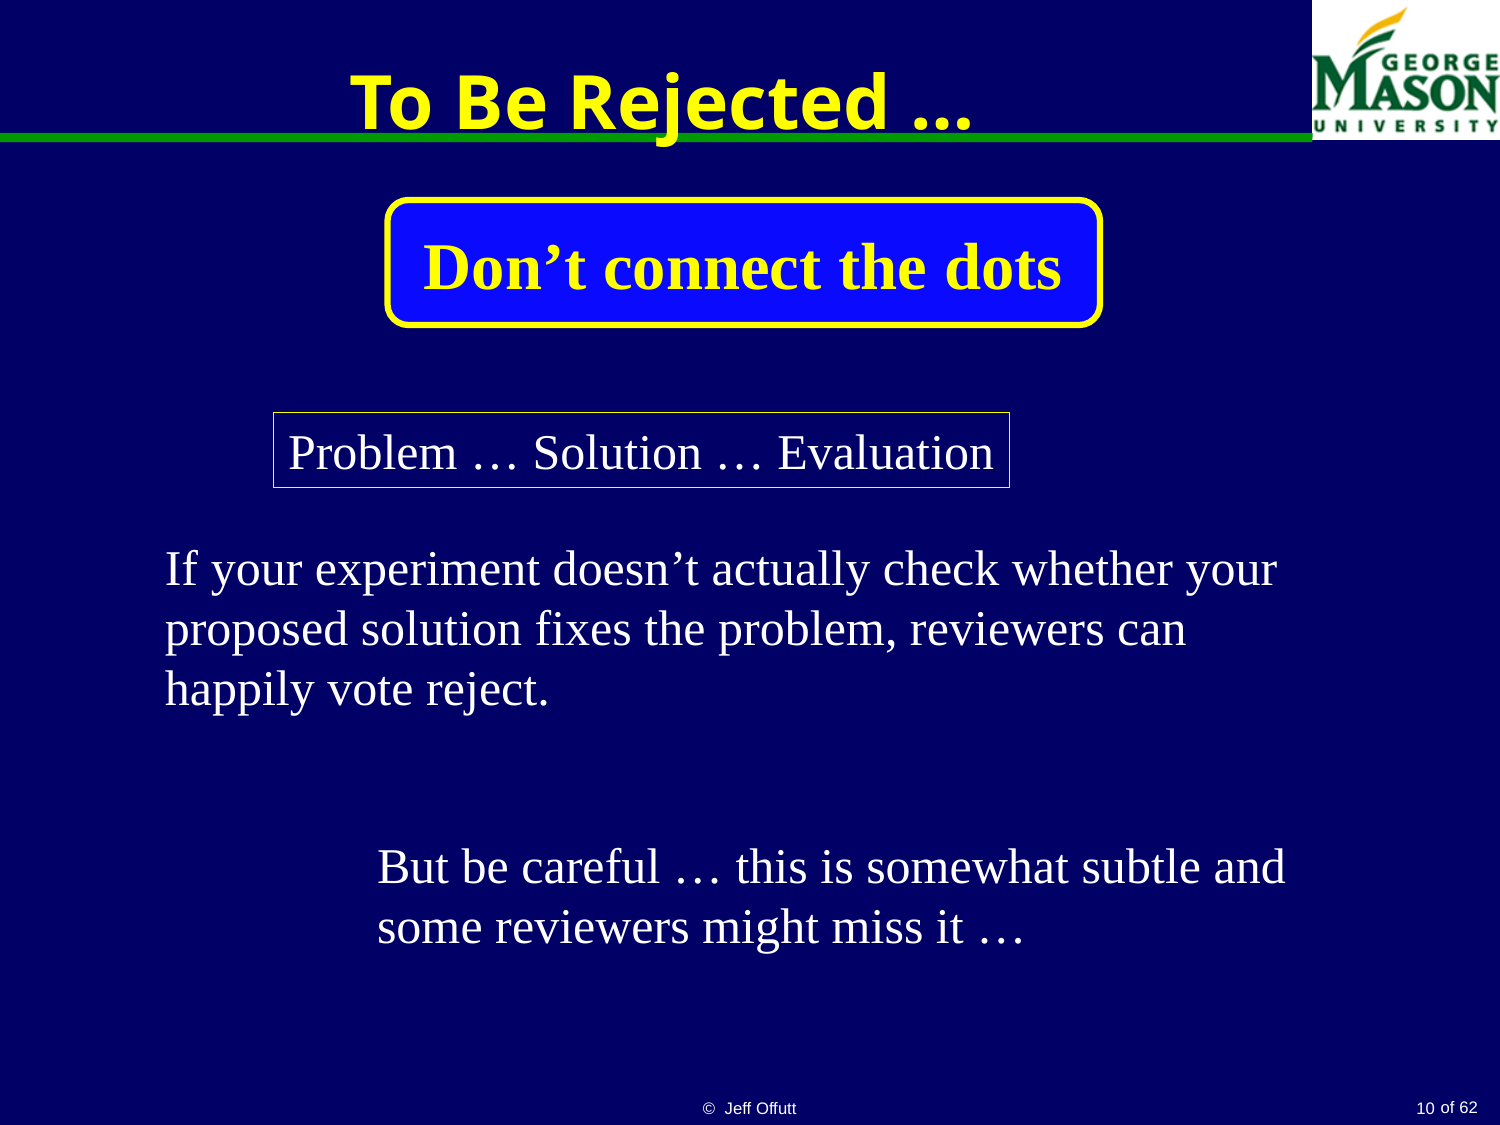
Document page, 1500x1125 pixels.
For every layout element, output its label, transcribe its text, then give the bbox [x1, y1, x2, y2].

picture [1313, 0, 1500, 140]
slide_number 10 [1187, 1074, 1451, 1125]
text_box Don’t connect the dots [387, 199, 1101, 326]
text_box But be careful … this is somewhat subtle and some reviewers might miss it … [362, 826, 1413, 961]
text_box Problem … Solution … Evaluation [273, 412, 1010, 488]
footer © Jeff Offutt [512, 1074, 988, 1125]
text_box If your experiment doesn’t actually check whether your proposed solution fixes the problem, reviewers can happily vote reject. [149, 528, 1350, 723]
title To Be Rejected … [12, 0, 1313, 201]
